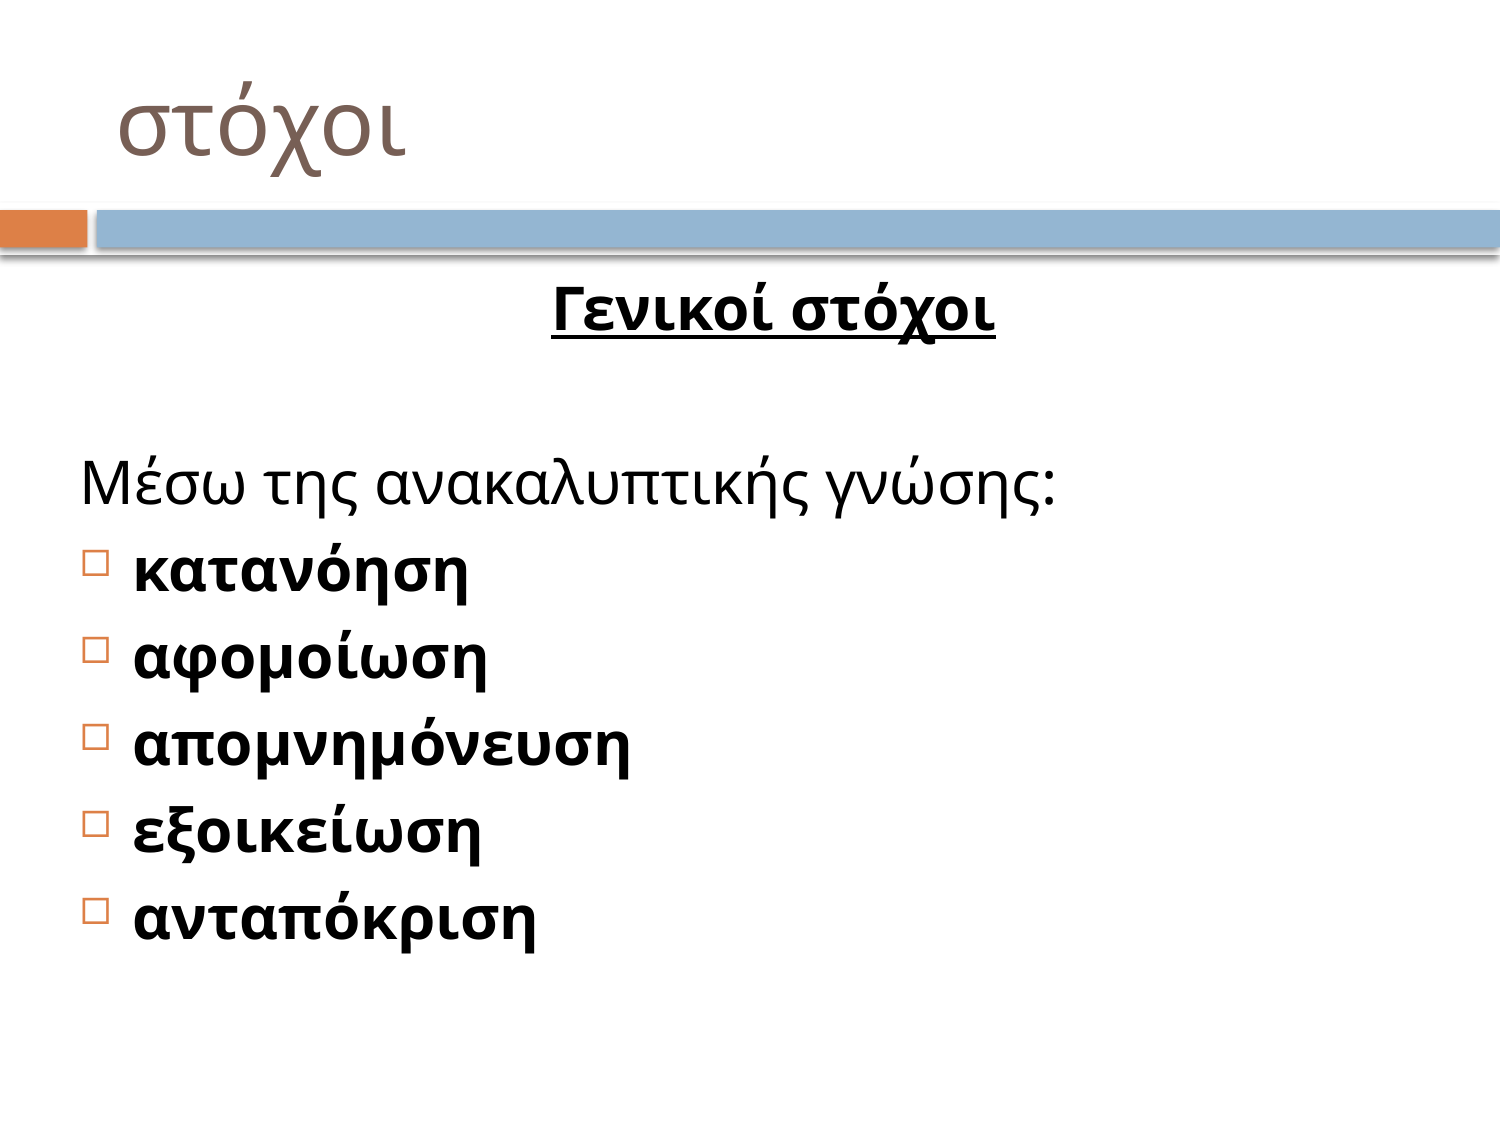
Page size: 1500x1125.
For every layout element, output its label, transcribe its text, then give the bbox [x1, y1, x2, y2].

list Γενικοί στόχοι Μέσω της ανακαλυπτικής γνώσης: κατανόηση αφομοίωση απομνημόνευση εξοικείωση ανταπόκριση [64, 262, 1483, 1000]
title στόχοι [100, 37, 1438, 200]
